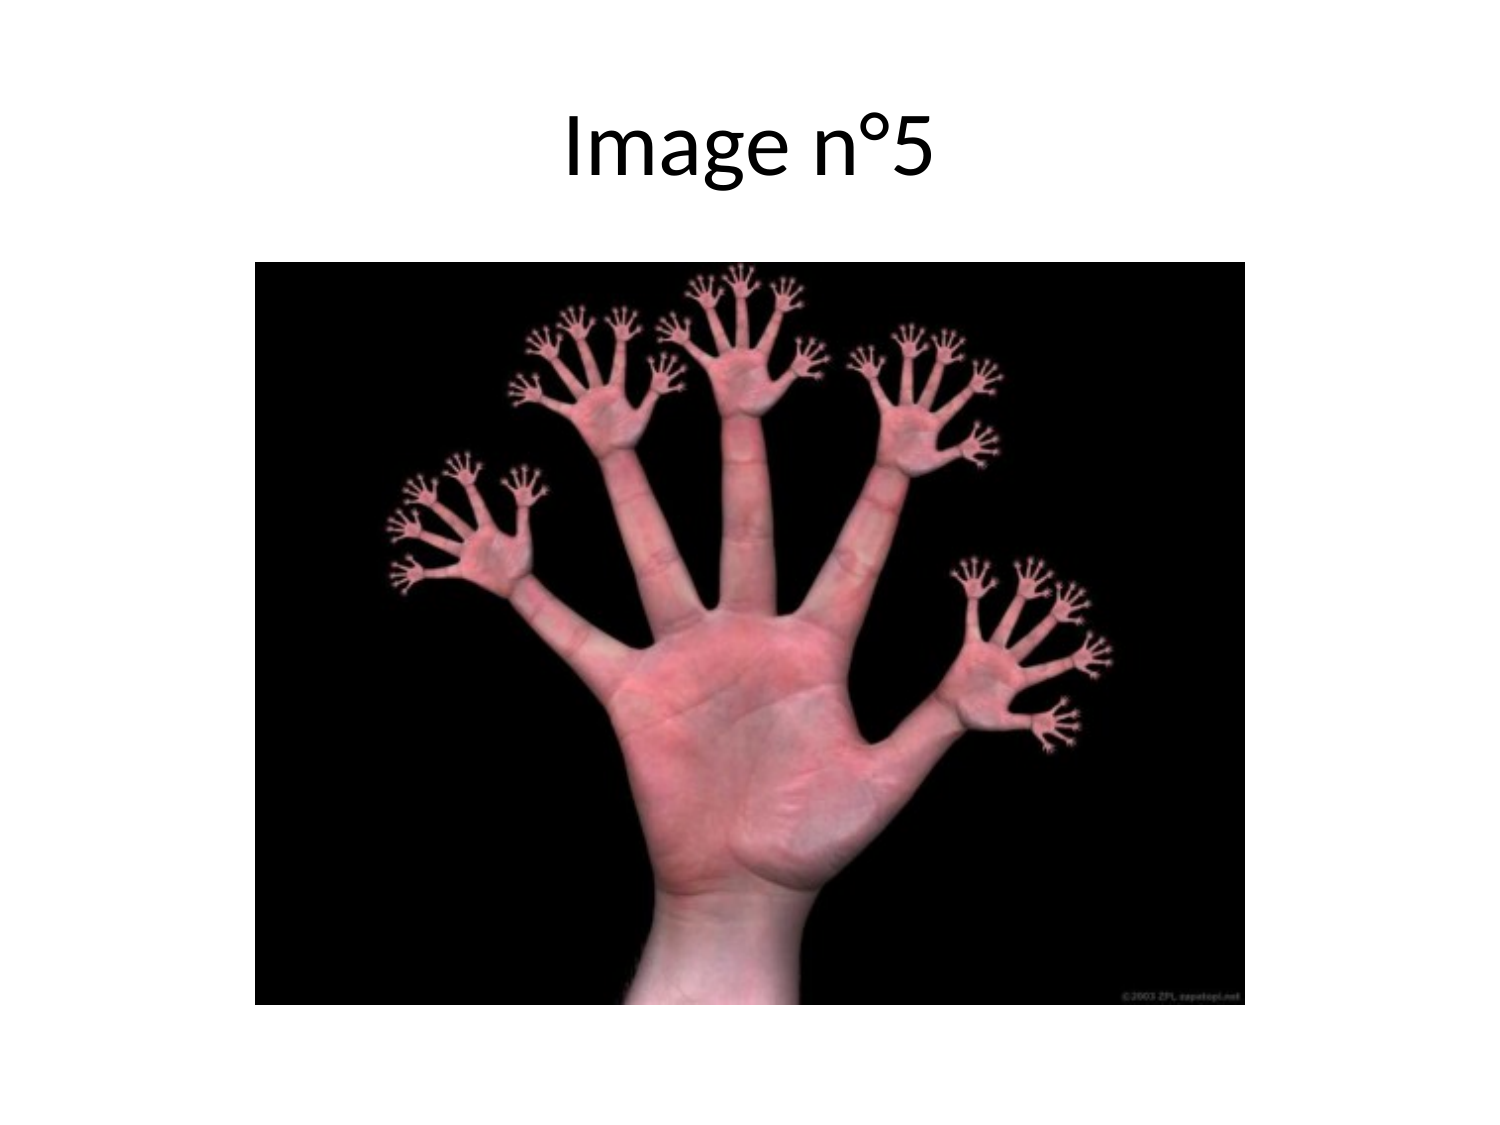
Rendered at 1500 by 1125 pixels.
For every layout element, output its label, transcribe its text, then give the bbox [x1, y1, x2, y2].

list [254, 262, 1246, 1006]
title Image n°5 [75, 45, 1425, 233]
